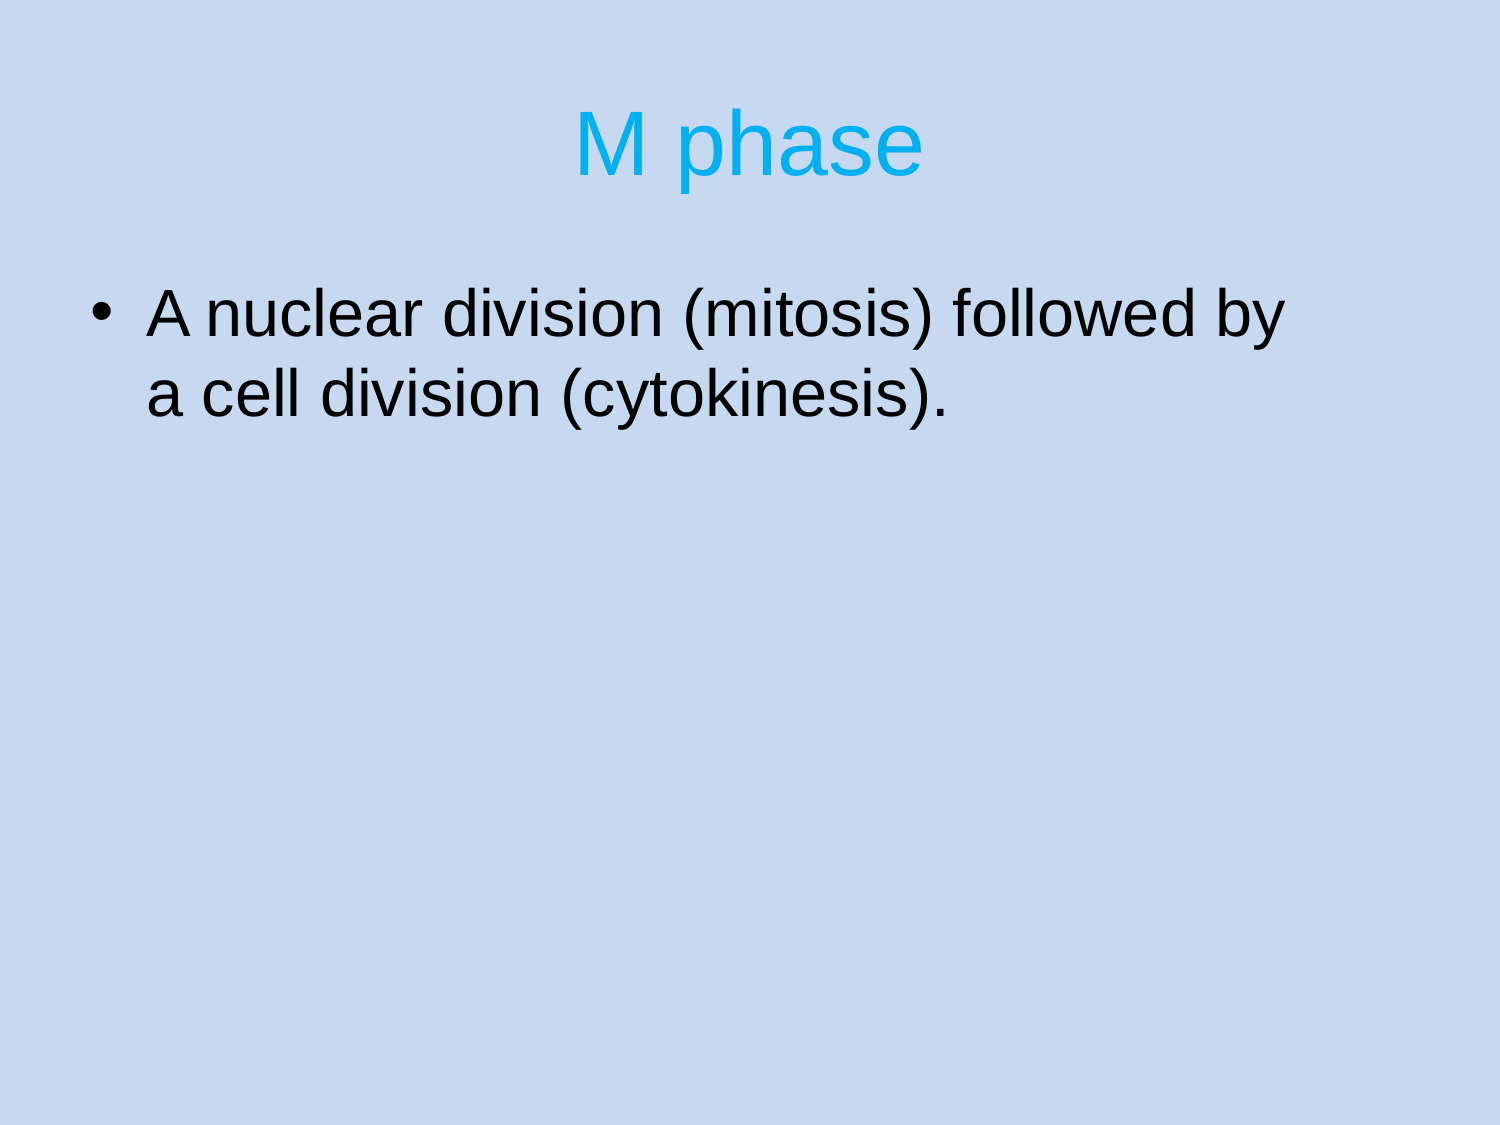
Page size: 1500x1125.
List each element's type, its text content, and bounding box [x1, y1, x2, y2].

title M phase [75, 45, 1425, 233]
list A nuclear division (mitosis) followed by a cell division (cytokinesis). [75, 262, 1425, 1005]
